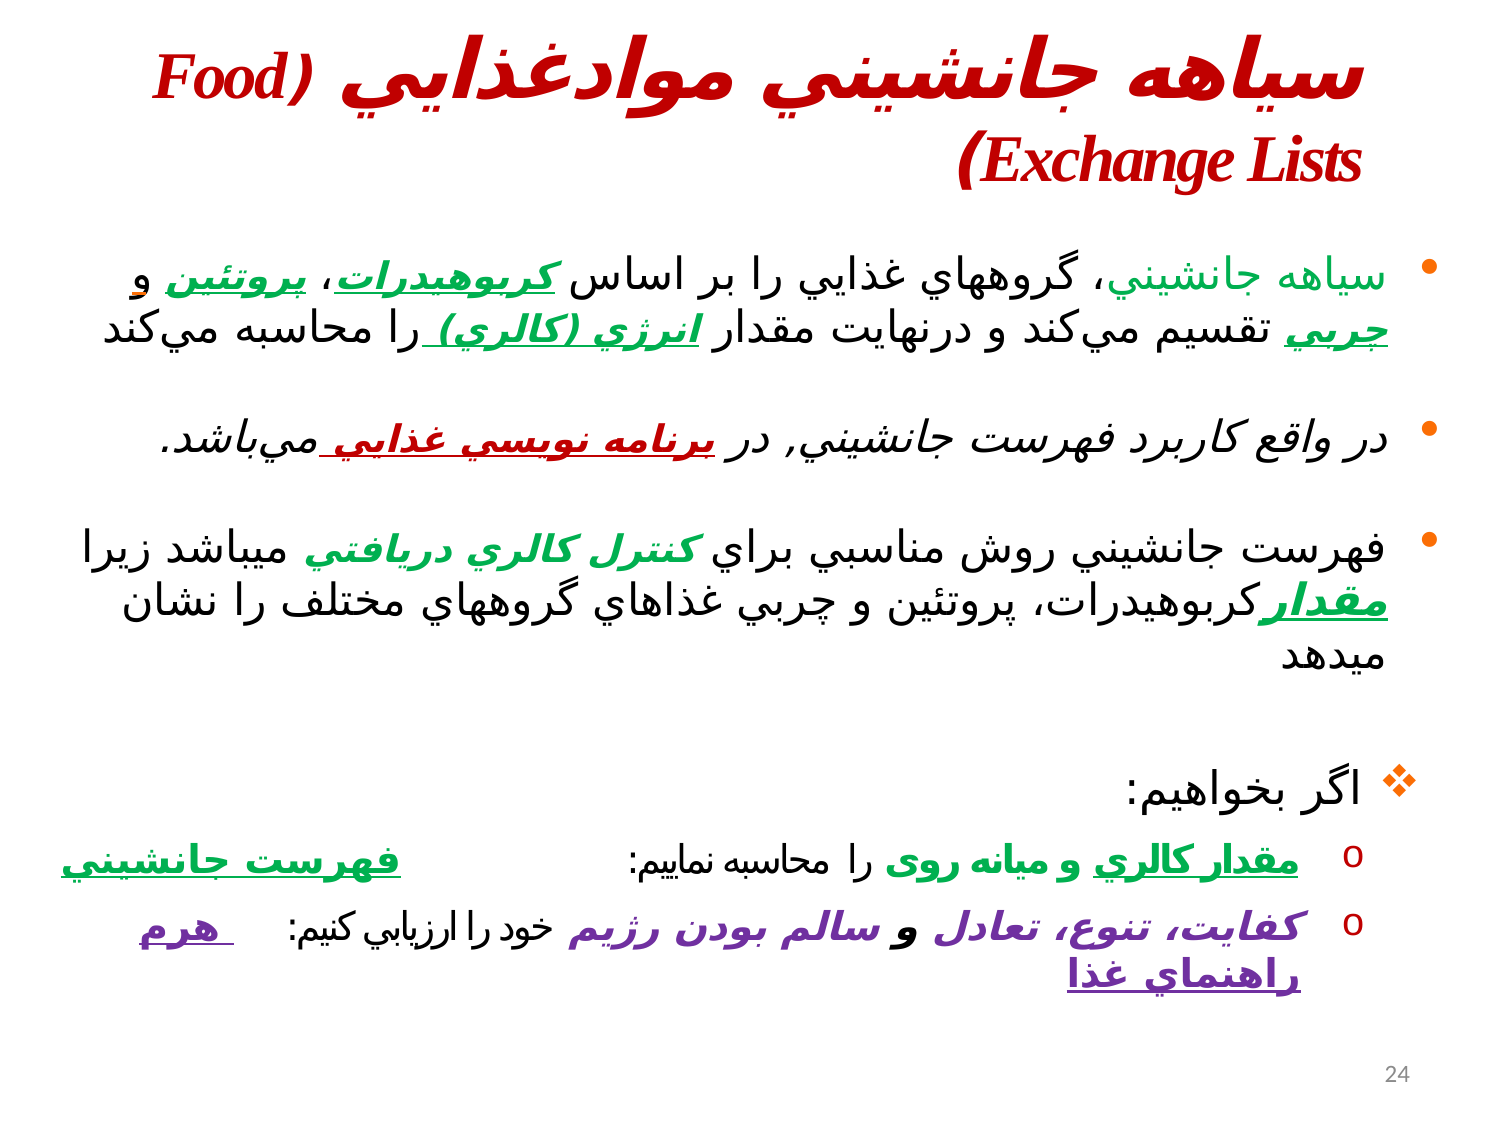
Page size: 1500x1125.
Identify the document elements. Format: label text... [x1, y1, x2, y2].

text_box سياهه جانشيني موادغذايي (Food Exchange Lists) [64, 42, 1459, 167]
list سياهه جانشيني، گروههاي غذايي را بر اساس كربوهيدرات، پروتئين و چربي تقسيم مي‌كند و درنهايت مقدار انرژي (كالري) را محاسبه مي‌كند در واقع كار‌برد فهرست جانشيني, در برنامه نويسي غذايي مي‌باشد. فهرست جانشيني روش مناسبي براي كنترل كالري دريافتي مي‍باشد زيرا مقداركربوهيدرات، پروتئين و چربي غذاهاي گروههاي مختلف را نشان مي‍دهد [64, 237, 1459, 752]
slide_number 24 [1074, 1053, 1425, 1103]
text_box اگر بخواهيم: مقدار كالري و میانه روی را محاسبه نماييم: فهرست جانشيني كفايت، تنوع، تعادل و سالم بودن رژيم خود را ارزيابي كنيم: هرم راهنماي غذا [23, 751, 1436, 1053]
